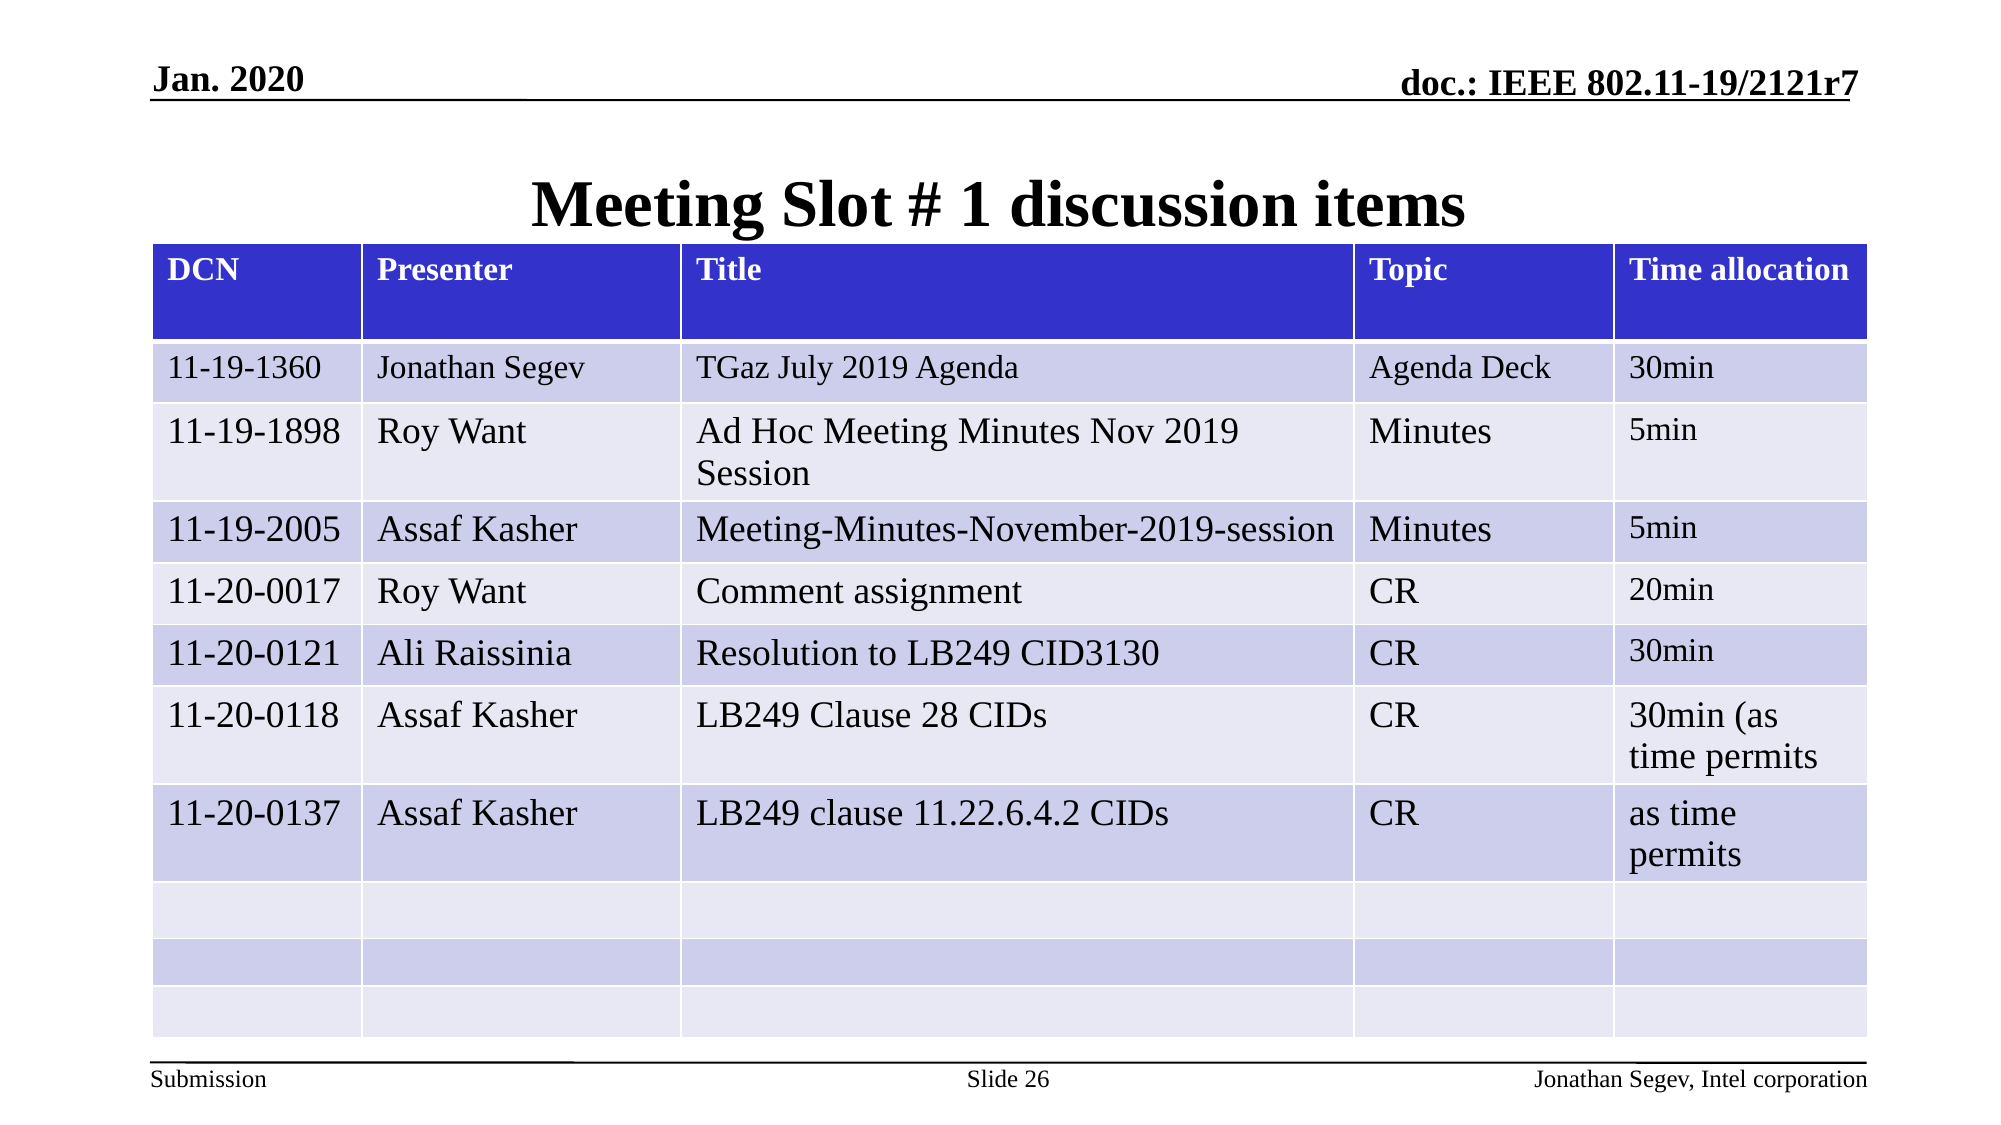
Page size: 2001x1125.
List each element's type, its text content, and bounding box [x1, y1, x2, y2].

table_cell 11-20-0121 [153, 625, 361, 685]
table_header Title [682, 244, 1353, 339]
table_cell [1355, 987, 1613, 1037]
table_cell 20min [1615, 564, 1867, 624]
table_cell 30min [1615, 344, 1867, 402]
slide_number Slide 26 [950, 1061, 1067, 1123]
table_cell [682, 883, 1353, 938]
table_cell 30min (as time permits [1615, 687, 1867, 783]
table_cell [363, 939, 680, 985]
table_cell [1615, 987, 1867, 1037]
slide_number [152, 54, 563, 100]
table_cell [153, 939, 361, 985]
table_cell Minutes [1355, 502, 1613, 562]
table_cell CR [1355, 564, 1613, 624]
table_cell Assaf Kasher [363, 785, 680, 881]
table_cell [1355, 883, 1613, 938]
footer Jonathan Segev, Intel corporation [1171, 1061, 1869, 1093]
table_cell [363, 883, 680, 938]
table_cell Roy Want [363, 564, 680, 624]
table_cell 11-20-0118 [153, 687, 361, 783]
table_cell 11-20-0017 [153, 564, 361, 624]
table_header Time allocation [1615, 244, 1867, 339]
table_cell Jonathan Segev [363, 344, 680, 402]
table_cell Assaf Kasher [363, 502, 680, 562]
table_cell [1615, 939, 1867, 985]
table_header Presenter [363, 244, 680, 339]
table_cell TGaz July 2019 Agenda [682, 344, 1353, 402]
table_cell as time permits [1615, 785, 1867, 881]
table_header DCN [153, 244, 361, 339]
table_cell 5min [1615, 404, 1867, 500]
table_cell Agenda Deck [1355, 344, 1613, 402]
table_cell CR [1355, 687, 1613, 783]
table_cell [363, 987, 680, 1037]
table_cell 11-19-2005 [153, 502, 361, 562]
table_cell Resolution to LB249 CID3130 [682, 625, 1353, 685]
table_cell [1355, 939, 1613, 985]
table_cell [153, 883, 361, 938]
table_cell 11-19-1898 [153, 404, 361, 500]
table_cell Roy Want [363, 404, 680, 500]
table_cell LB249 clause 11.22.6.4.2 CIDs [682, 785, 1353, 881]
table_cell [153, 987, 361, 1037]
title Meeting Slot # 1 discussion items [149, 112, 1850, 288]
table_cell 5min [1615, 502, 1867, 562]
table_cell 11-20-0137 [153, 785, 361, 881]
table_cell Meeting-Minutes-November-2019-session [682, 502, 1353, 562]
table_cell 11-19-1360 [153, 344, 361, 402]
table_cell Ad Hoc Meeting Minutes Nov 2019 Session [682, 404, 1353, 500]
table_cell LB249 Clause 28 CIDs [682, 687, 1353, 783]
table_cell Minutes [1355, 404, 1613, 500]
table_cell [1615, 883, 1867, 938]
table_cell Comment assignment [682, 564, 1353, 624]
table_cell [682, 939, 1353, 985]
table_cell [682, 987, 1353, 1037]
table_cell Ali Raissinia [363, 625, 680, 685]
table_header Topic [1355, 244, 1613, 339]
table_cell 30min [1615, 625, 1867, 685]
table_cell Assaf Kasher [363, 687, 680, 783]
table_cell CR [1355, 785, 1613, 881]
table_cell CR [1355, 625, 1613, 685]
